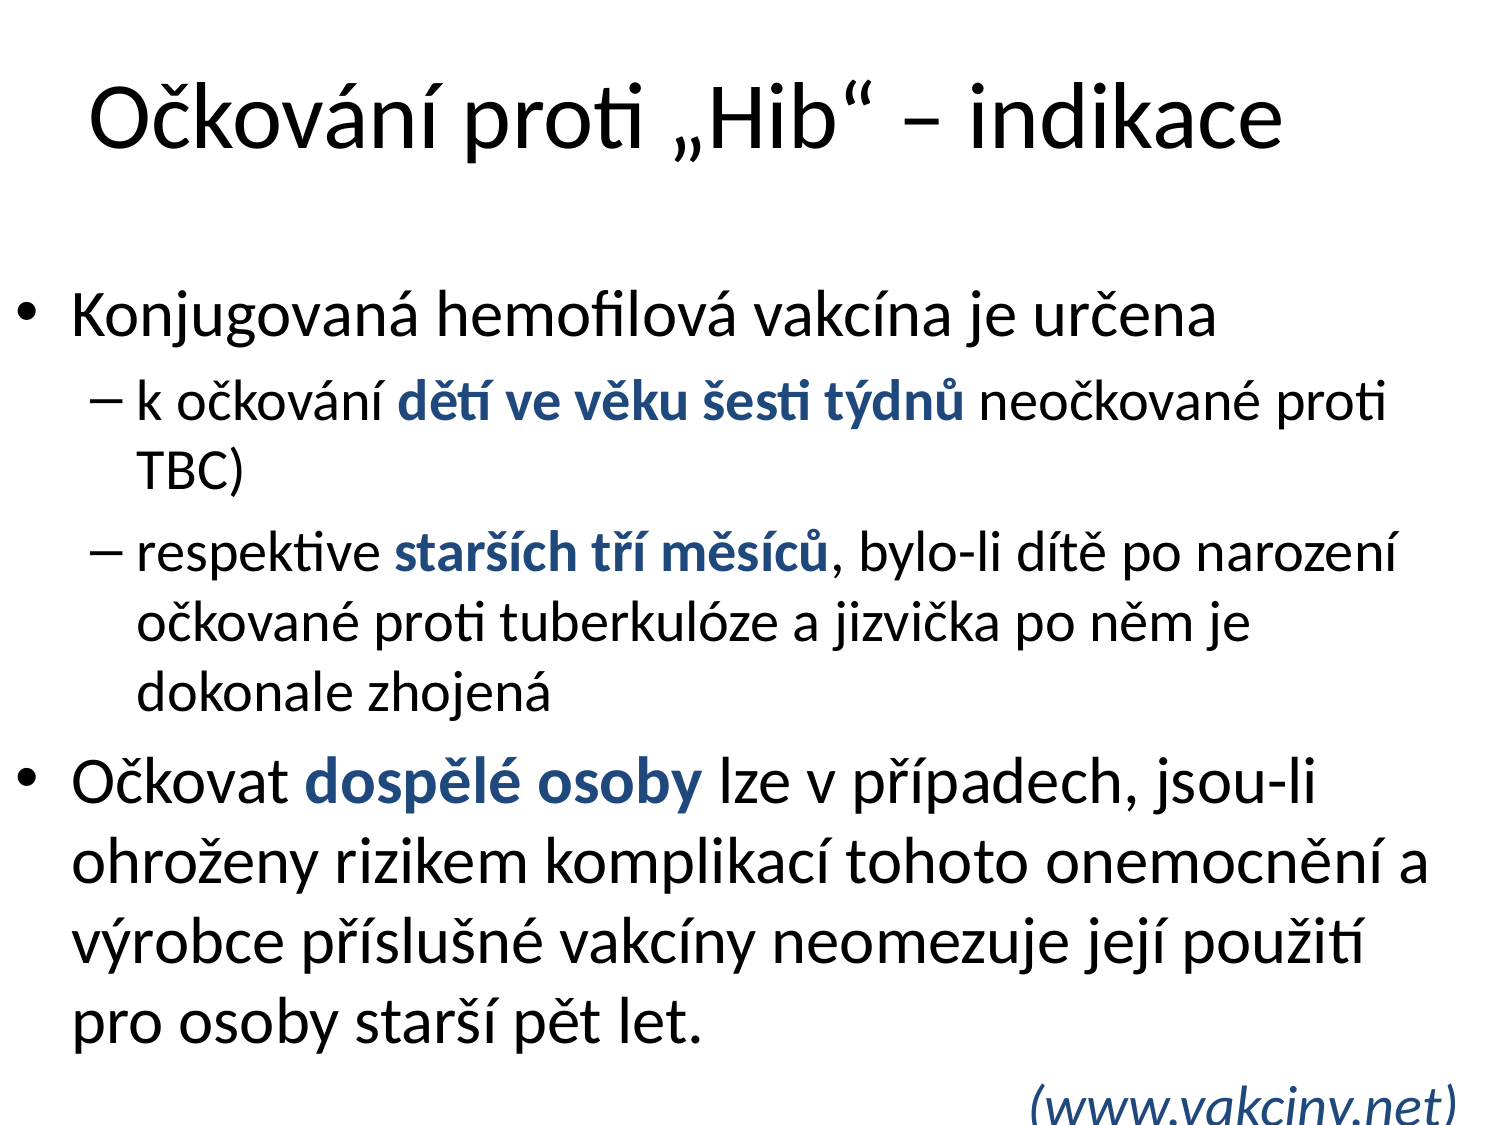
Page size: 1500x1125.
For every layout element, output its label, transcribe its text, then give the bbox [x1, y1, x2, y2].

title Očkování proti „Hib“ – indikace [37, 45, 1338, 175]
list Konjugovaná hemofilová vakcína je určena k očkování dětí ve věku šesti týdnů neočkované proti TBC) respektive starších tří měsíců, bylo-li dítě po narození očkované proti tuberkulóze a jizvička po něm je dokonale zhojená Očkovat dospělé osoby lze v případech, jsou-li ohroženy rizikem komplikací tohoto onemocnění a výrobce příslušné vakcíny neomezuje její použití pro osoby starší pět let. (www.vakciny.net) [0, 262, 1475, 1125]
